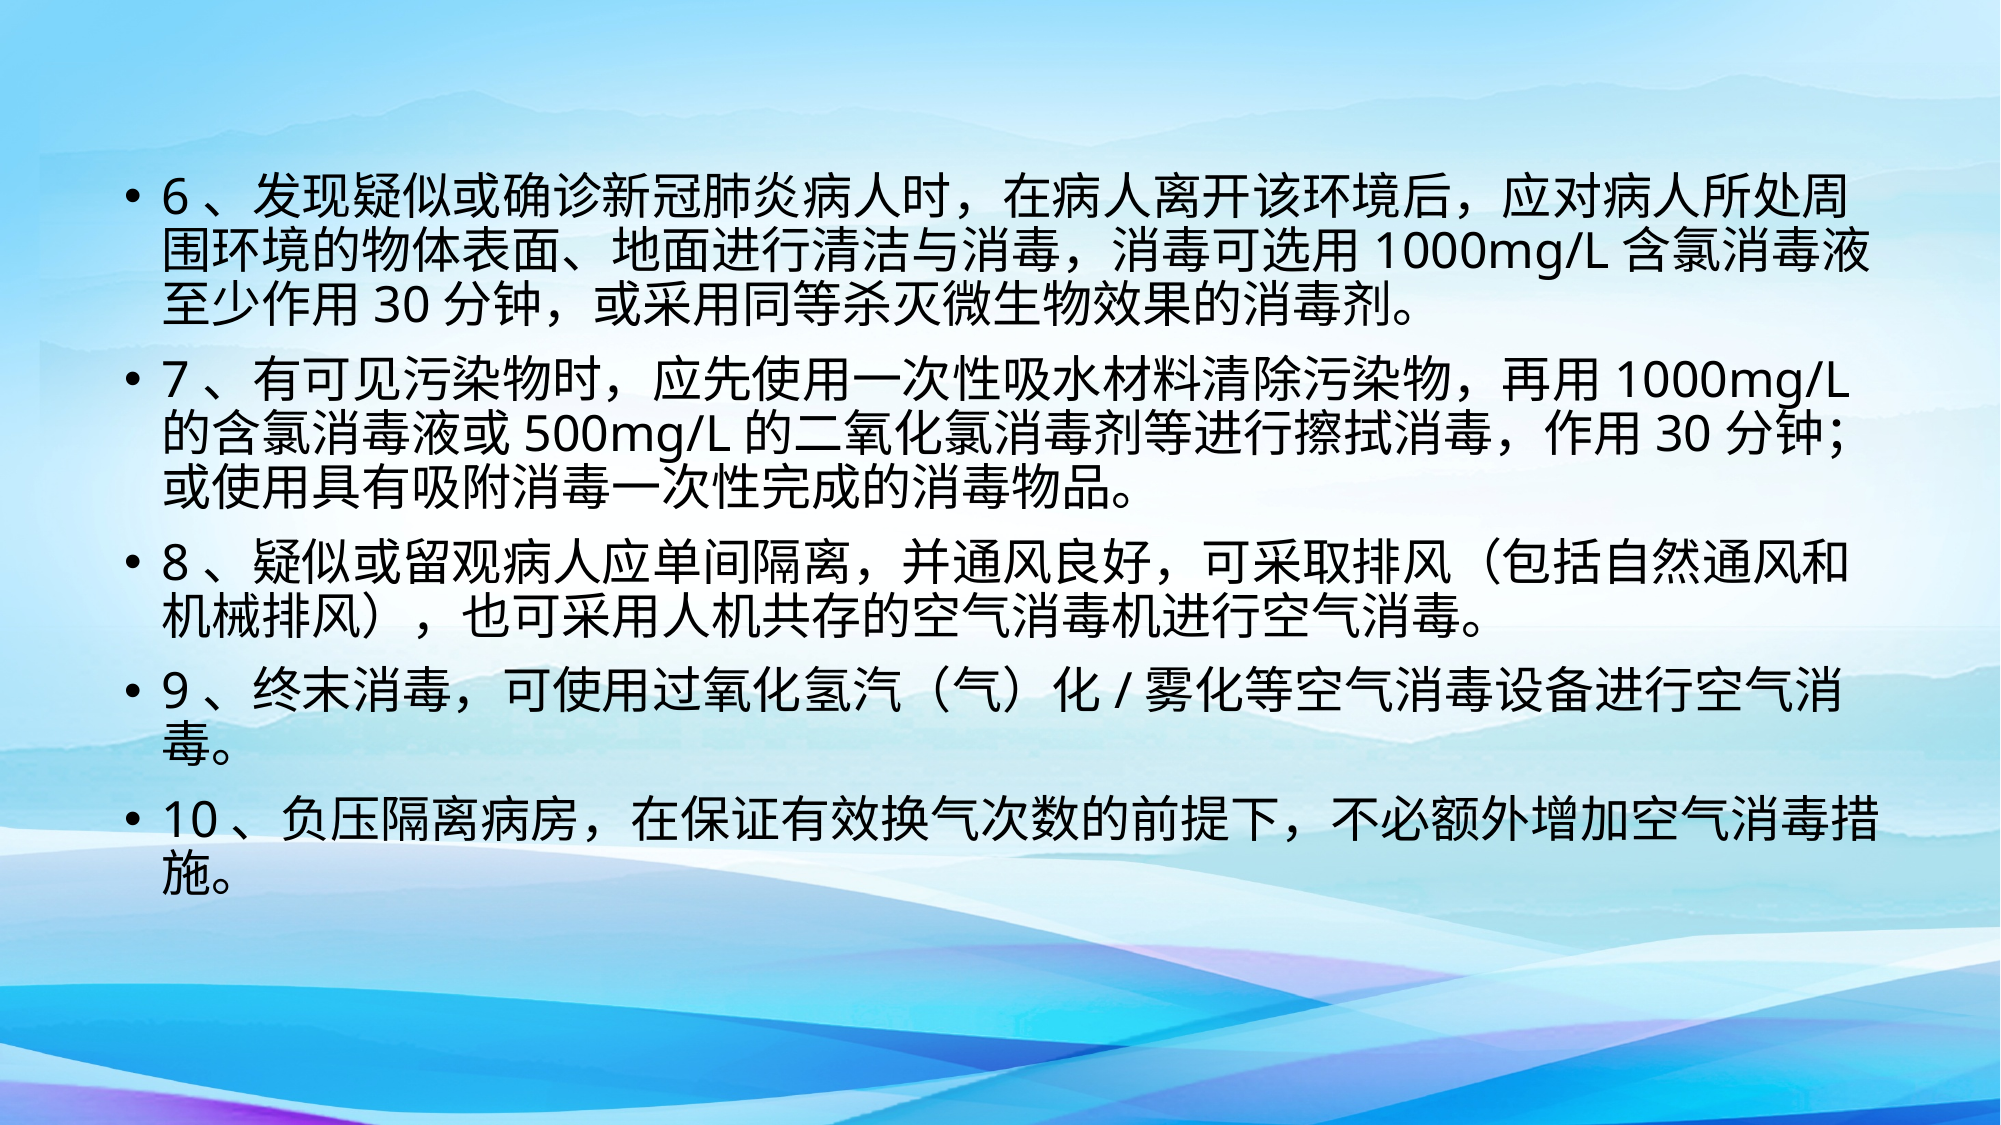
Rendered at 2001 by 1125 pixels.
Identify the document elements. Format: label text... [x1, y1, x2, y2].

picture [0, 0, 2001, 1125]
picture [1508, 1092, 1519, 1096]
list 6、发现疑似或确诊新冠肺炎病人时，在病人离开该环境后，应对病人所处周围环境的物体表面、地面进行清洁与消毒，消毒可选用1000mg/L含氯消毒液至少作用30分钟，或采用同等杀灭微生物效果的消毒剂。 7、有可见污染物时，应先使用一次性吸水材料清除污染物，再用1000mg/L的含氯消毒液或500mg/L的二氧化氯消毒剂等进行擦拭消毒，作用30分钟；或使用具有吸附消毒一次性完成的消毒物品。 8、疑似或留观病人应单间隔离，并通风良好，可采取排风（包括自然通风和机械排风），也可采用人机共存的空气消毒机进行空气消毒。 9、终末消毒，可使用过氧化氢汽（气）化/雾化等空气消毒设备进行空气消毒。 10、负压隔离病房，在保证有效换气次数的前提下，不必额外增加空气消毒措施。 [109, 164, 1910, 907]
